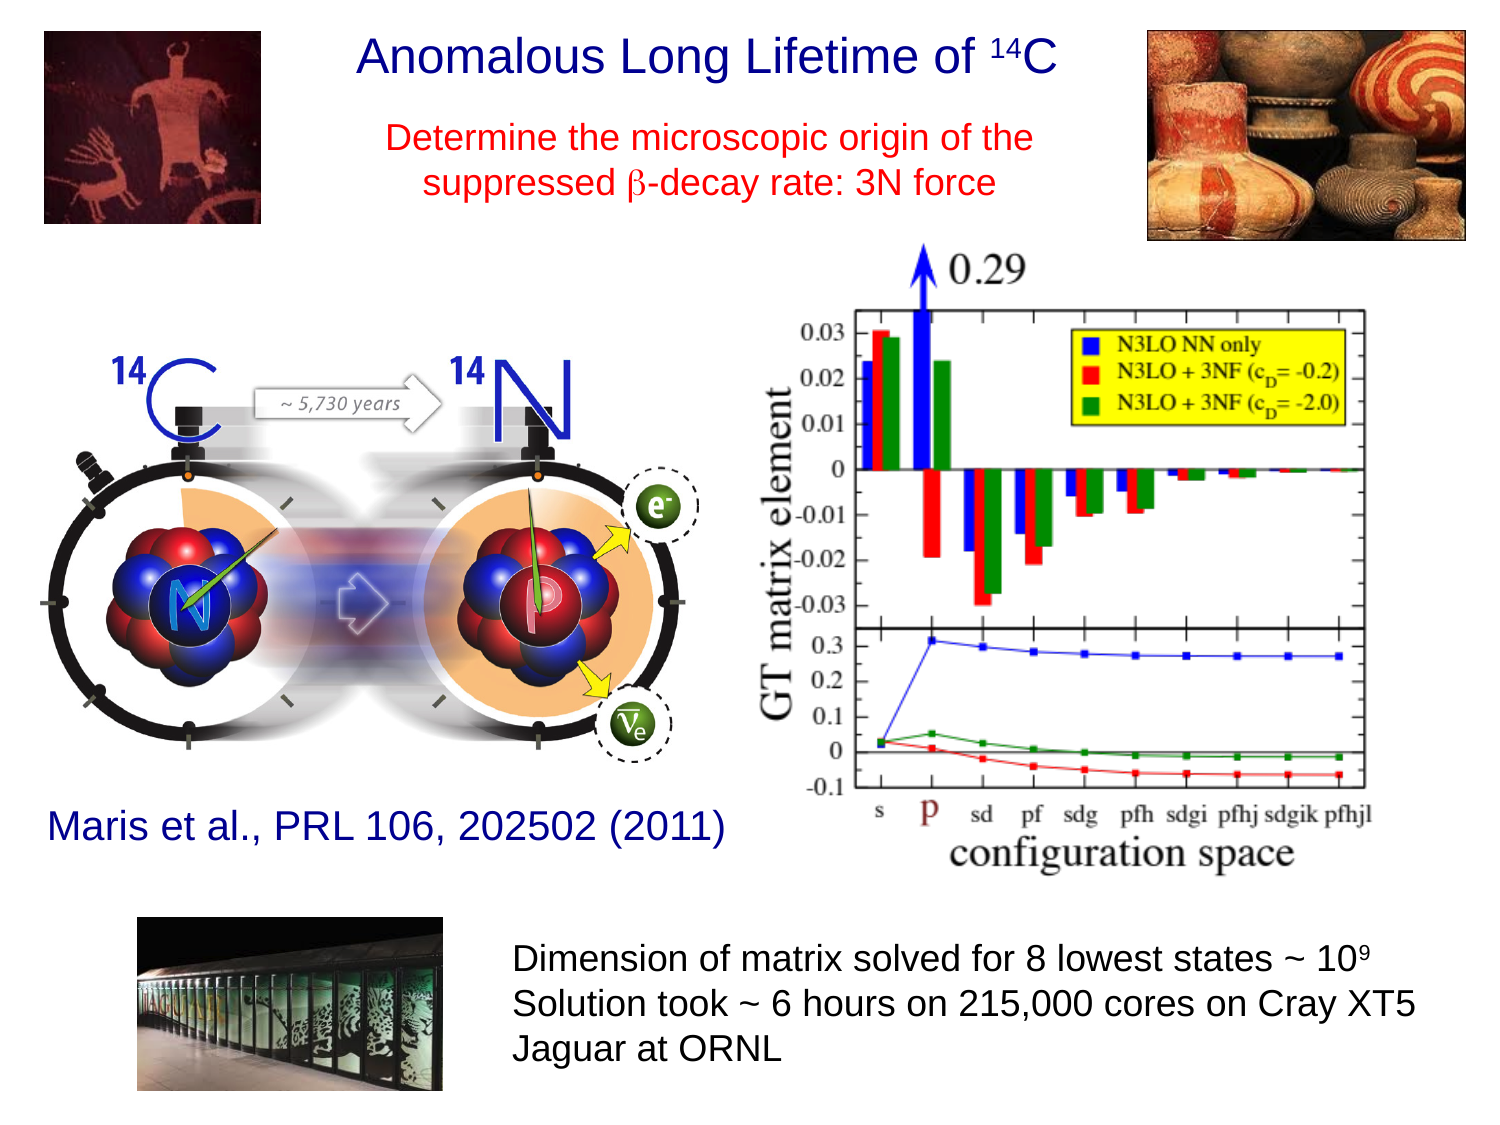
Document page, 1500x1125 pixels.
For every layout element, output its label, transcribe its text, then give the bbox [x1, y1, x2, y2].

text_box Maris et al., PRL 106, 202502 (2011) [32, 791, 742, 857]
text_box Anomalous Long Lifetime of 14C [341, 16, 1074, 92]
picture [43, 31, 261, 224]
picture [747, 30, 1466, 879]
text_box Determine the microscopic origin of the suppressed b-decay rate: 3N force [334, 105, 1085, 211]
picture [137, 917, 444, 1091]
picture [40, 356, 700, 763]
text_box Dimension of matrix solved for 8 lowest states ~ 109 Solution took ~ 6 hours on 215,000 cores on Cray XT5 Jaguar at ORNL [497, 926, 1455, 1077]
